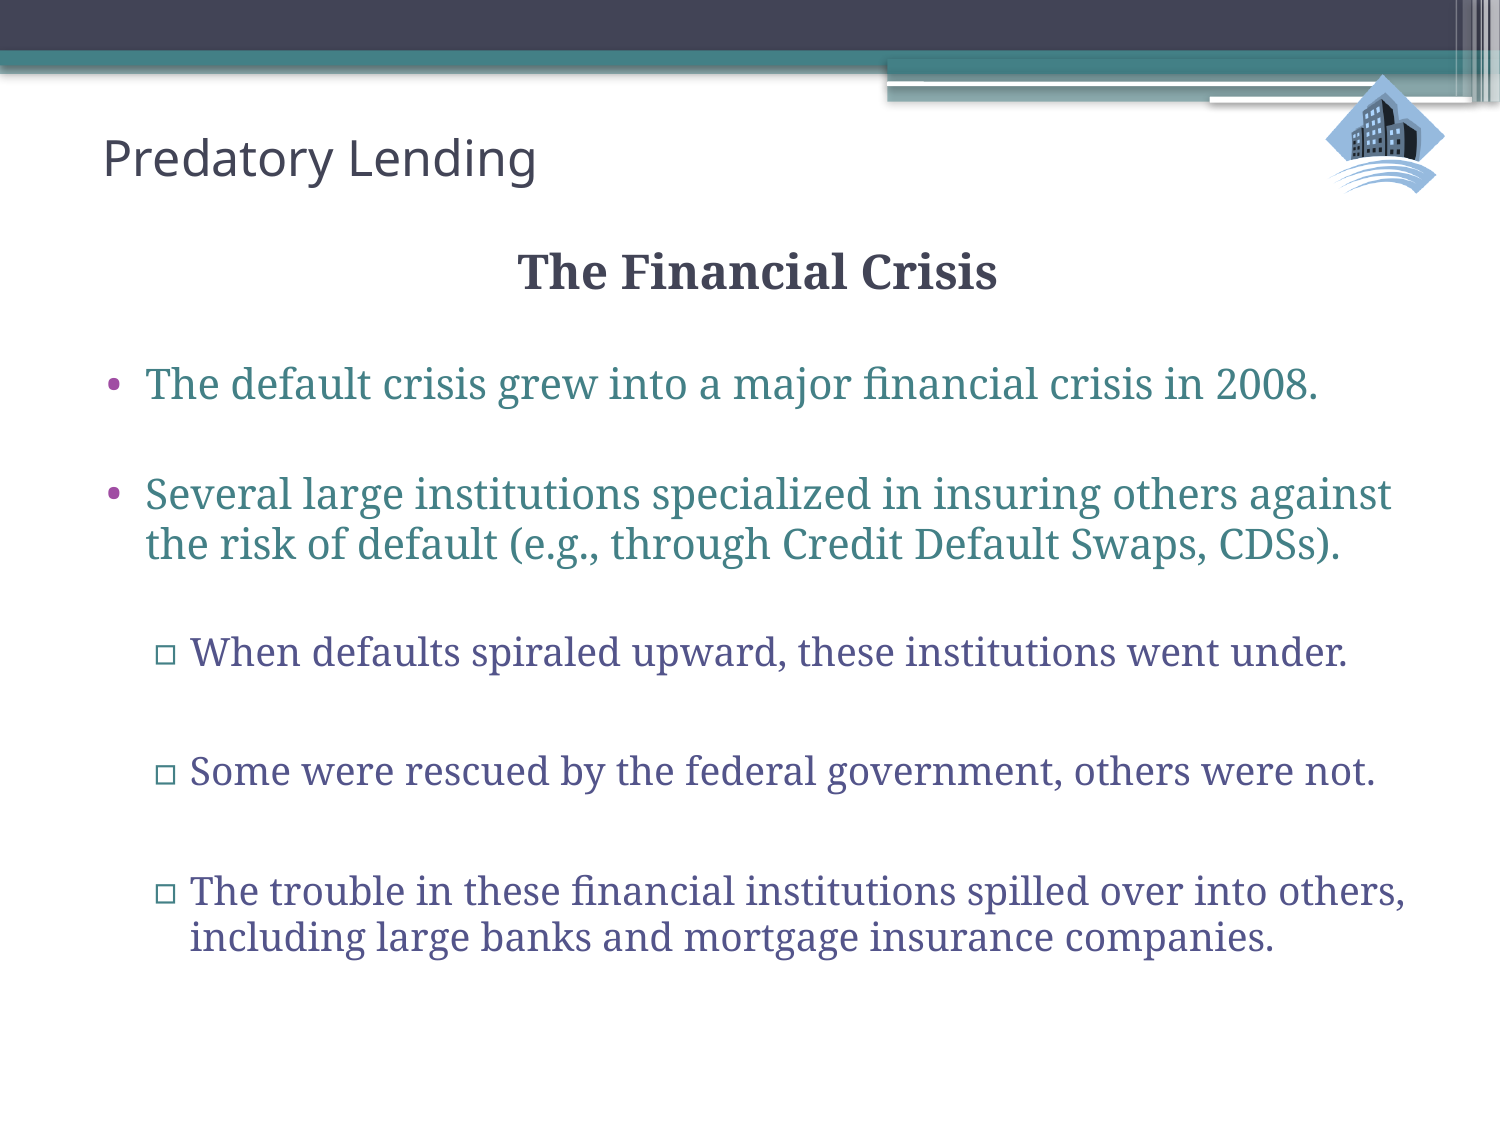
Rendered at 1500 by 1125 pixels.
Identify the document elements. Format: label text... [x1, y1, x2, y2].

picture [1324, 74, 1445, 194]
list The Financial Crisis The default crisis grew into a major financial crisis in 2008. Several large institutions specialized in insuring others against the risk of default (e.g., through Credit Default Swaps, CDSs). When defaults spiraled upward, these institutions went under. Some were rescued by the federal government, others were not. The trouble in these financial institutions spilled over into others, including large banks and mortgage insurance companies. [75, 233, 1425, 1125]
title Predatory Lending [75, 112, 1319, 200]
